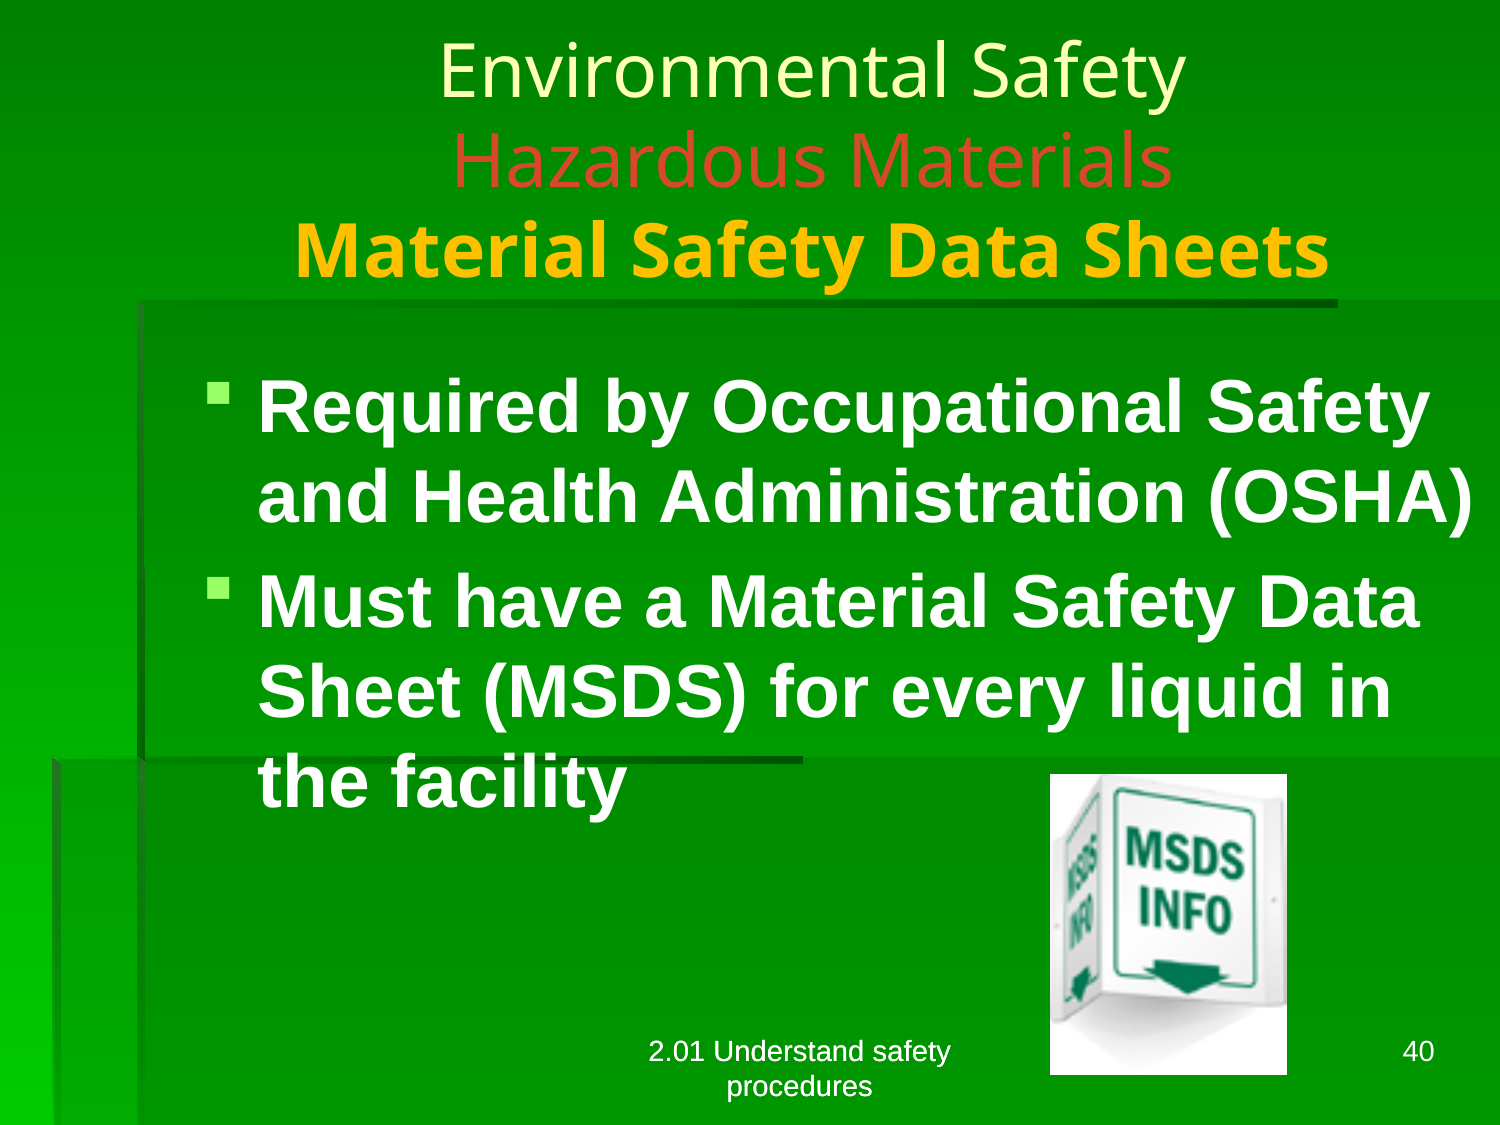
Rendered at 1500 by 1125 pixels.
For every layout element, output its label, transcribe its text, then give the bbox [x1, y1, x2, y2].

picture [1049, 774, 1287, 1076]
text_box 2.01 Understand safety procedures [562, 1024, 1038, 1103]
title Environmental Safety Hazardous Materials Material Safety Data Sheets [124, 39, 1500, 276]
slide_number 40 [1137, 1024, 1451, 1103]
list Required by Occupational Safety and Health Administration (OSHA) Must have a Material Safety Data Sheet (MSDS) for every liquid in the facility [186, 349, 1500, 1038]
